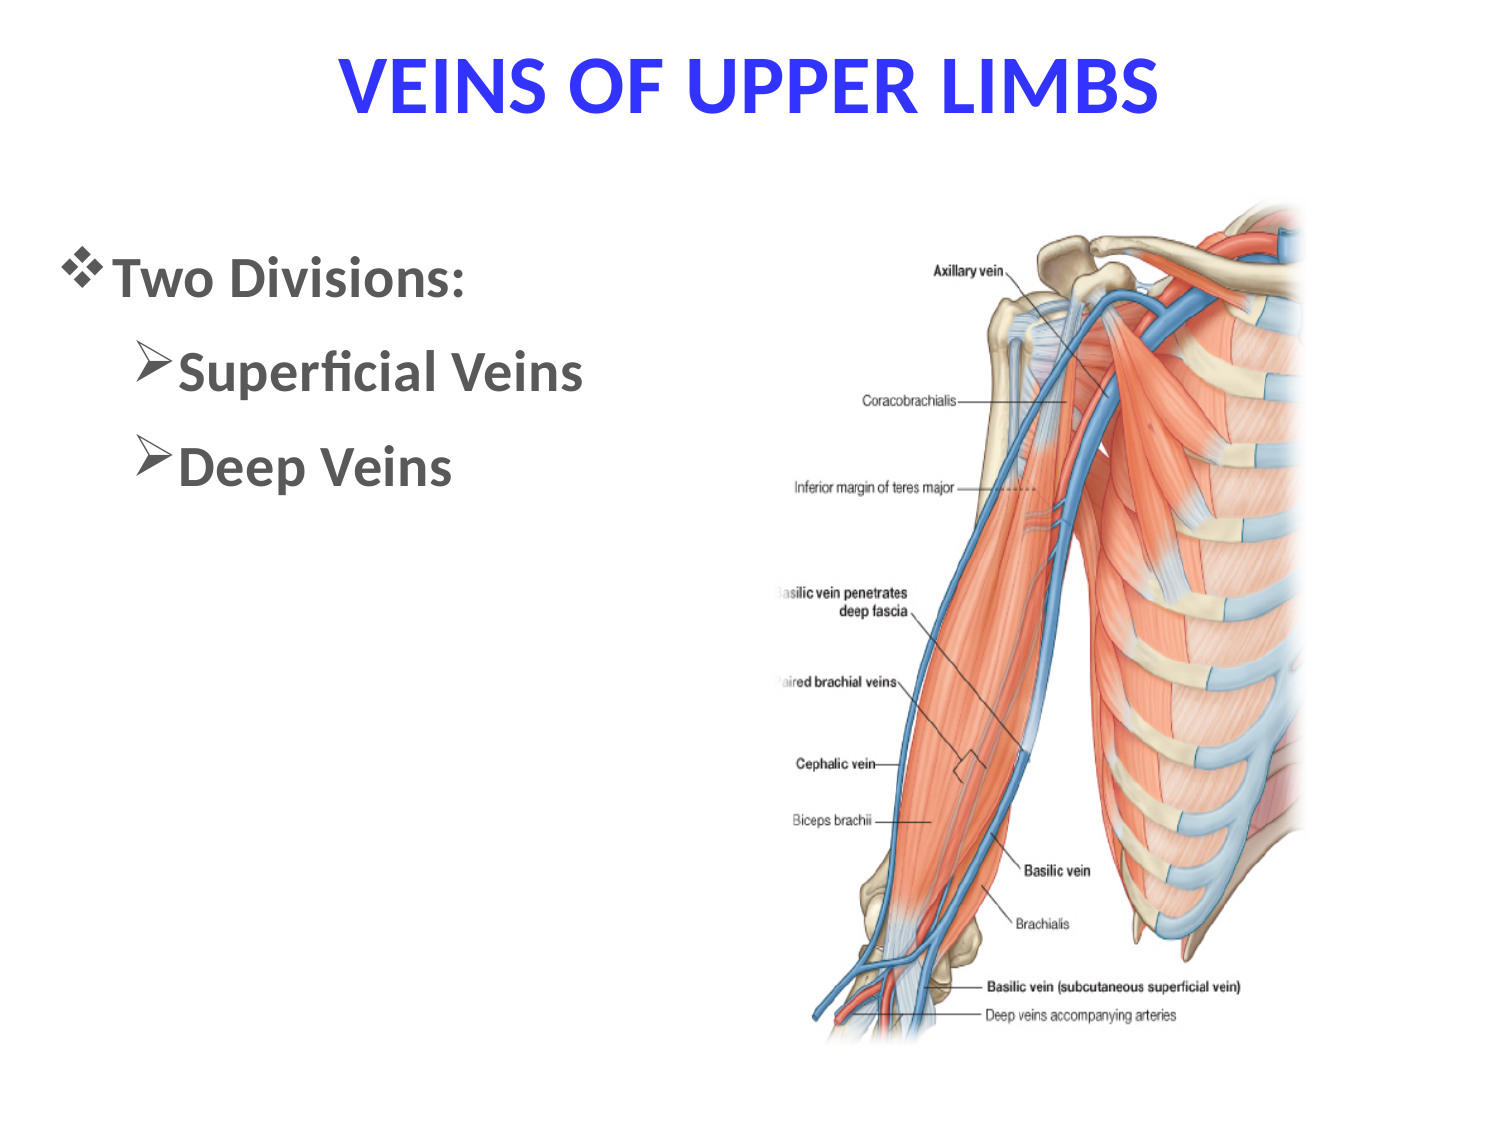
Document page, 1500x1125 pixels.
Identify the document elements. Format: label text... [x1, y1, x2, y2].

list Two Divisions: Superficial Veins Deep Veins [41, 231, 668, 536]
picture [773, 195, 1307, 1047]
title Veins of Upper Limbs [99, 45, 1400, 138]
